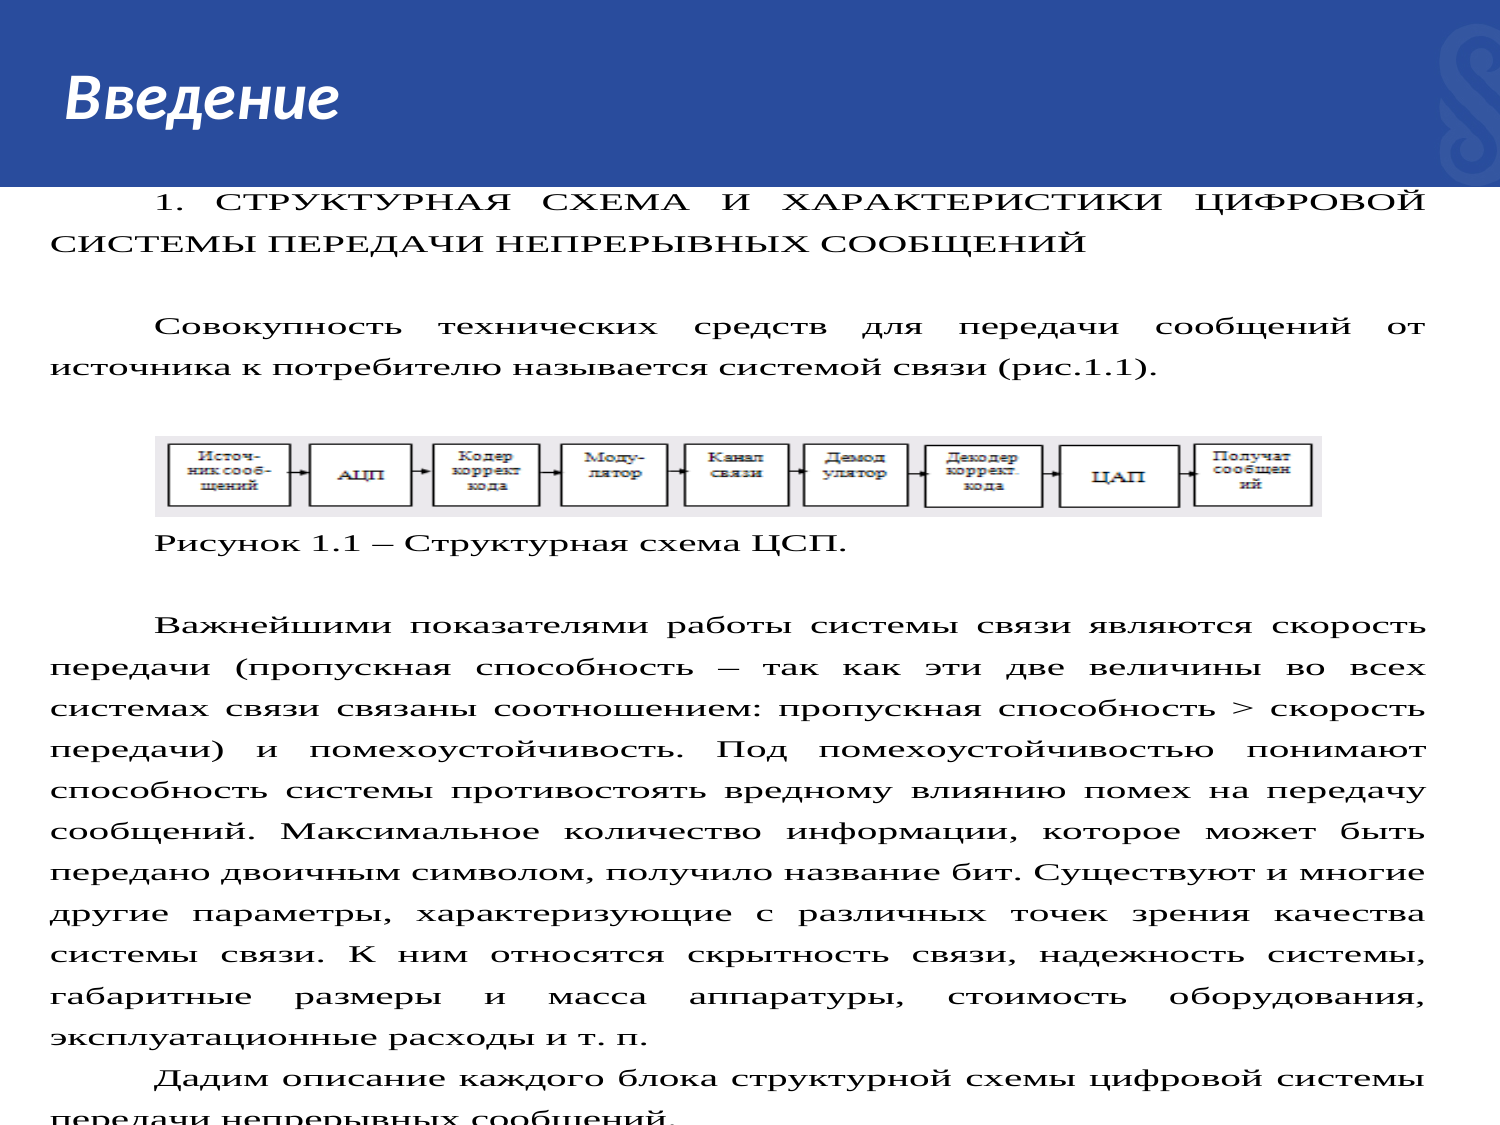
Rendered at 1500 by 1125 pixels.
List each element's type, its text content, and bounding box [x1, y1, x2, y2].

picture [0, 0, 1500, 1125]
title Введение [49, 52, 1344, 143]
